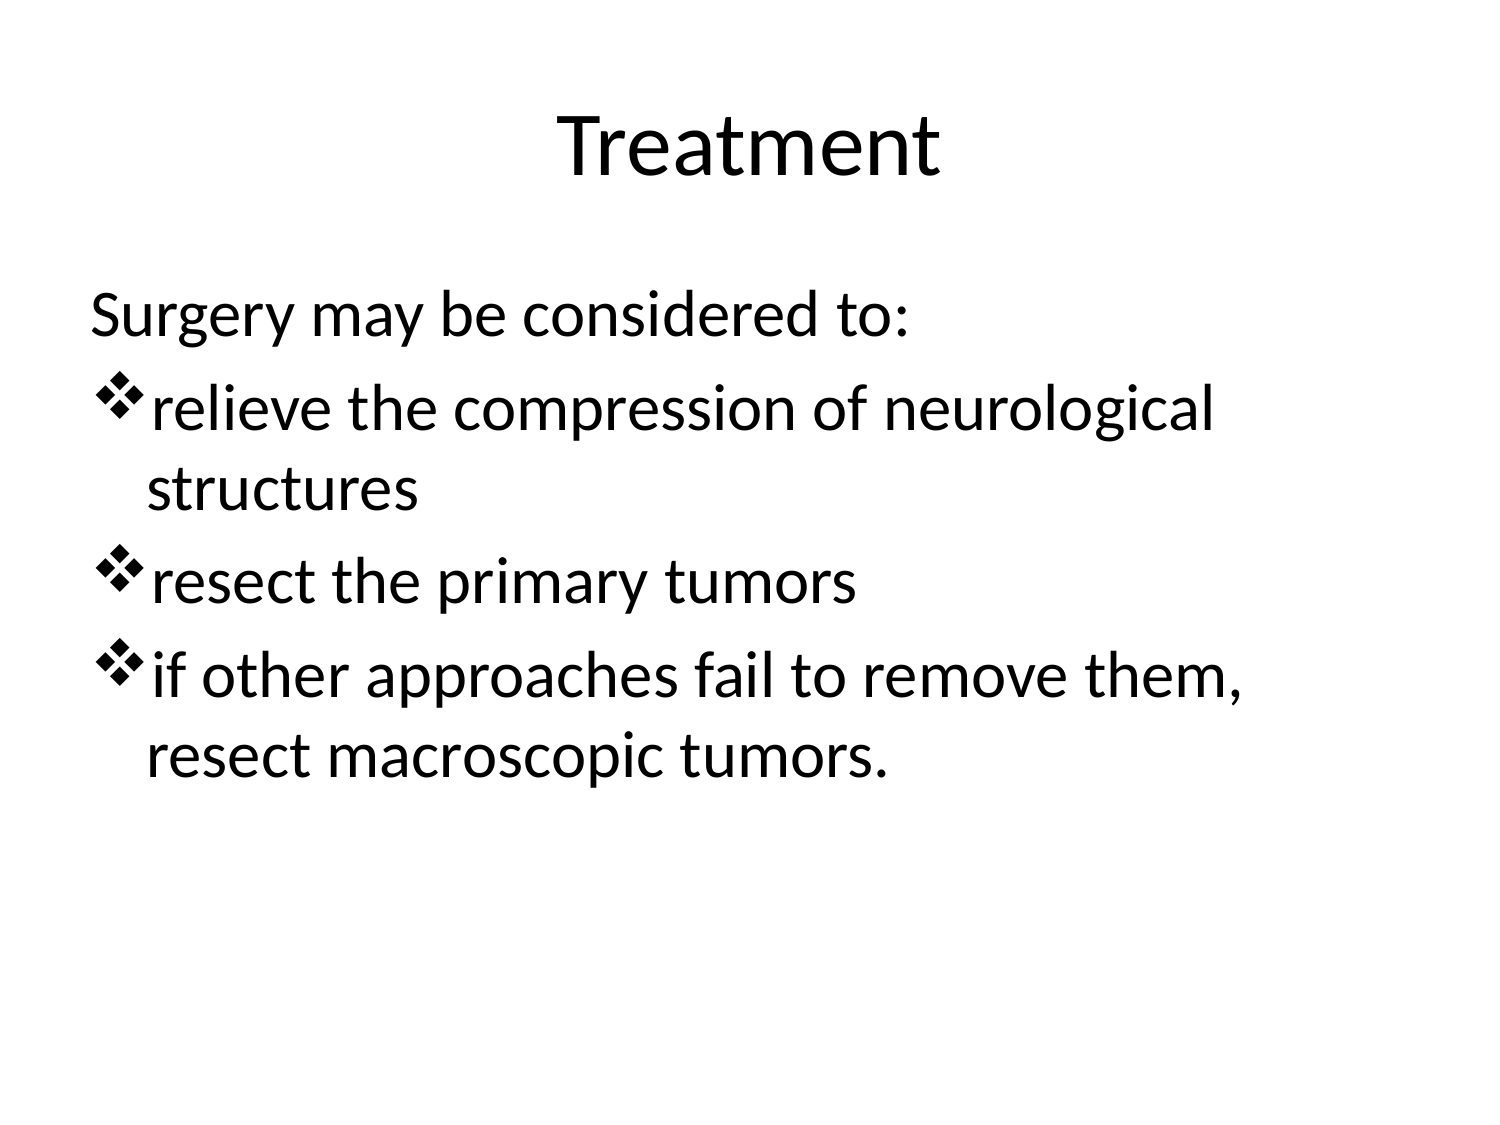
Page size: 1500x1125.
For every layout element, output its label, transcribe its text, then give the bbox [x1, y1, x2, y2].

title Treatment [75, 45, 1425, 233]
list Surgery may be considered to: relieve the compression of neurological structures resect the primary tumors if other approaches fail to remove them, resect macroscopic tumors. [75, 262, 1425, 1005]
